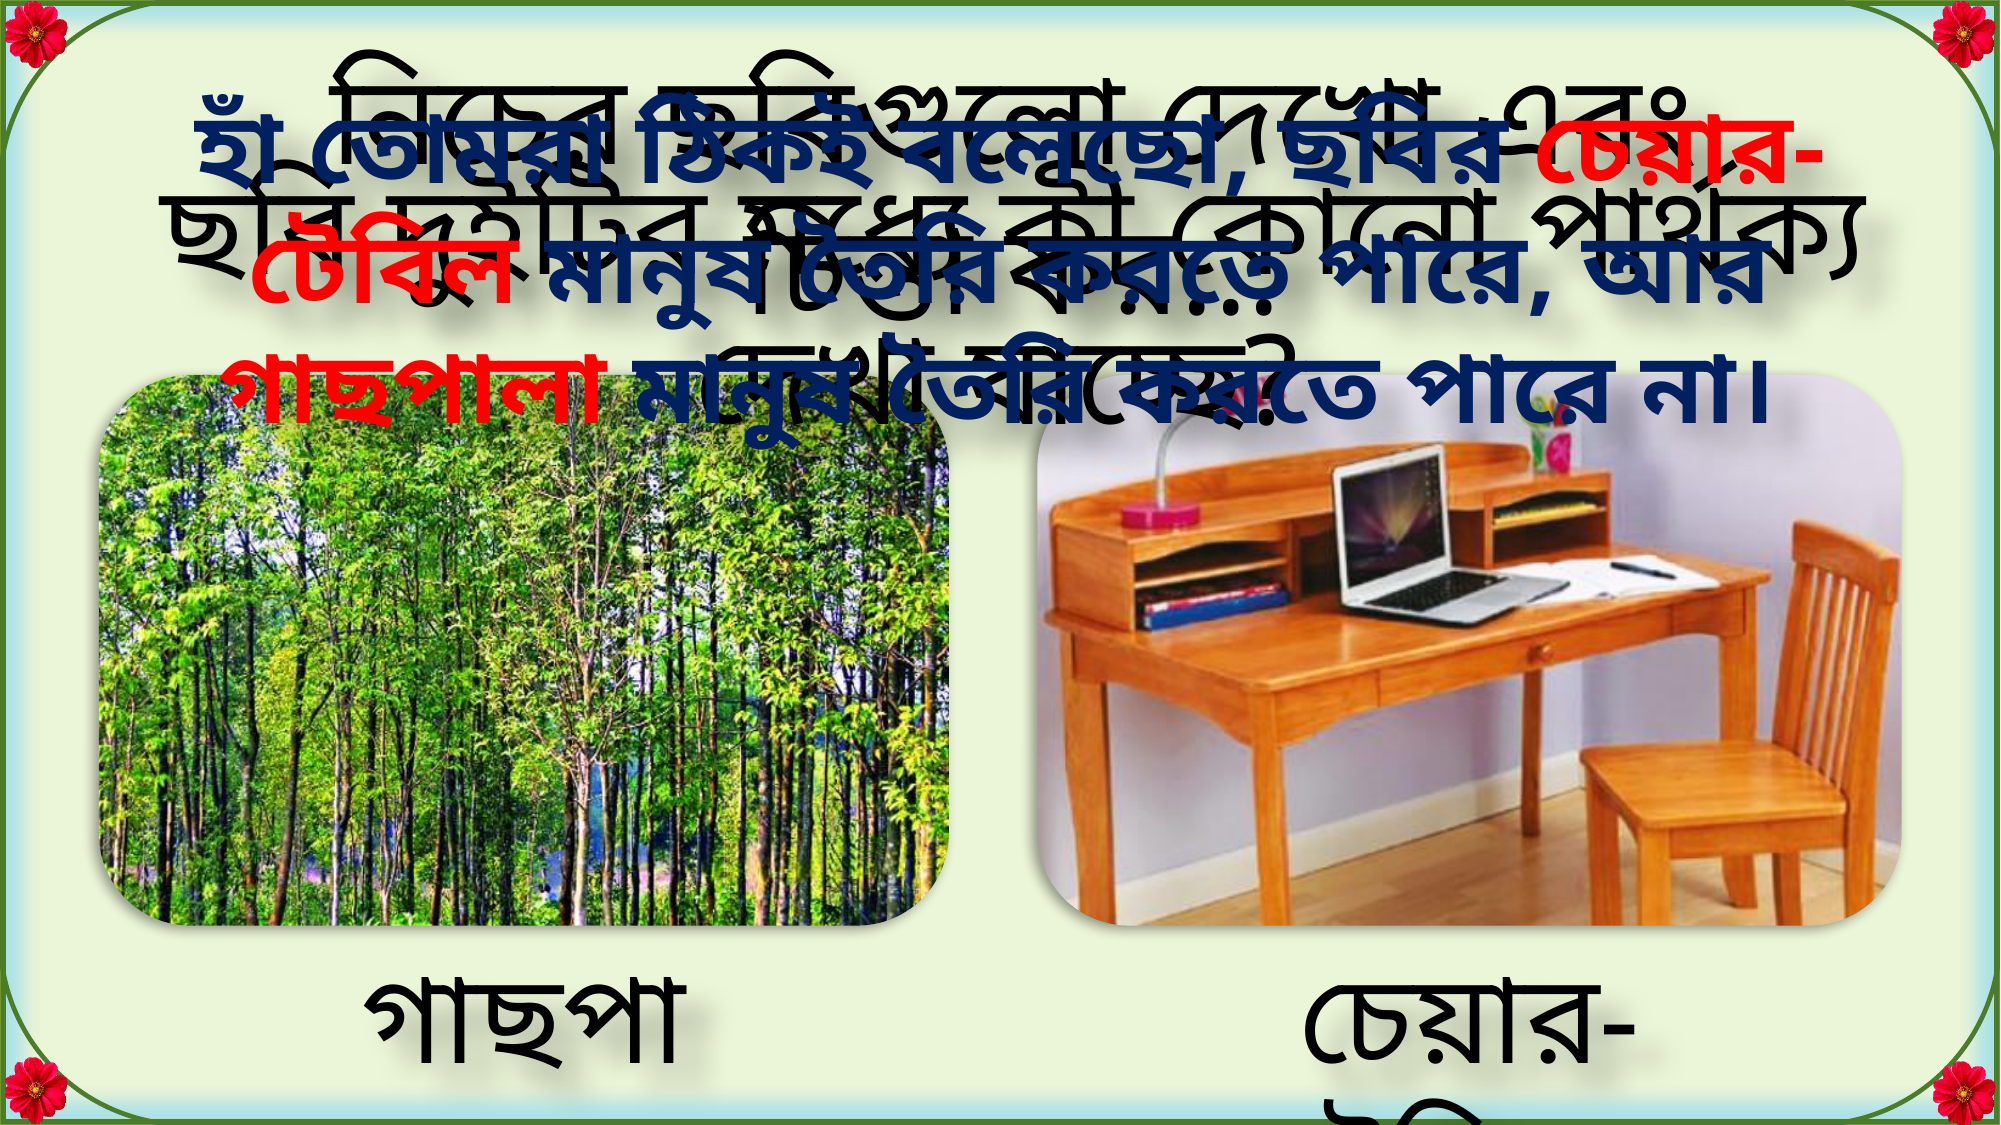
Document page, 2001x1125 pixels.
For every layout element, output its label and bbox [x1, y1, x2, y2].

text_box [0, 0, 2000, 1125]
picture [98, 374, 949, 926]
picture [1037, 374, 1902, 926]
